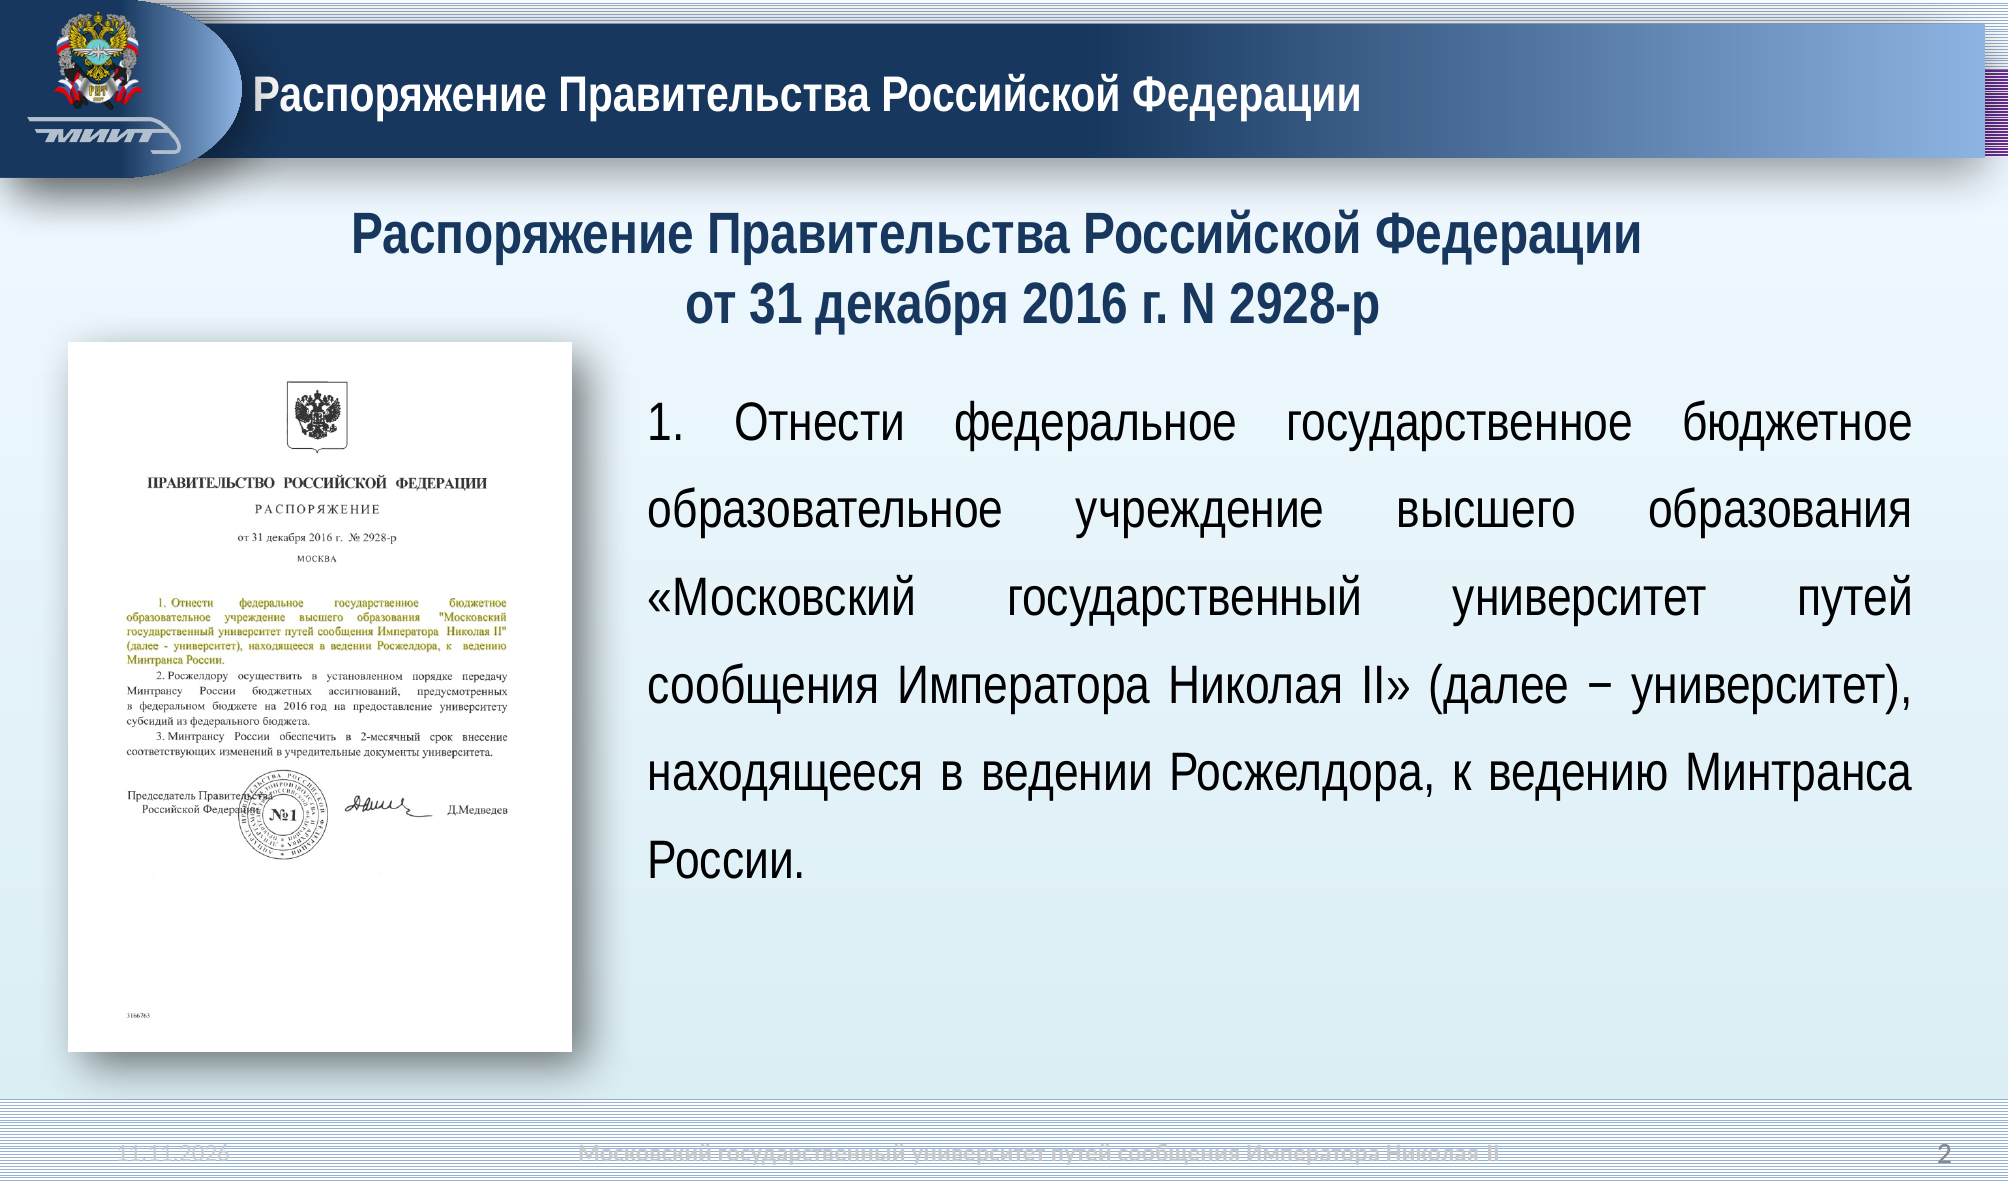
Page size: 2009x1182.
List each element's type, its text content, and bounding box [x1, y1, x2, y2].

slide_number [100, 1119, 283, 1182]
picture [68, 342, 573, 1052]
text_box 1. Отнести федеральное государственное бюджетное образовательное учреждение высшего образования «Московский государственный университет путей сообщения Императора Николая II» (далее − университет), находящееся в ведении Росжелдора, к ведению Минтранса России. [632, 356, 1929, 1045]
list Распоряжение Правительства Российской Федерации от 31 декабря 2016 г. N 2928-р [55, 188, 1953, 682]
title Распоряжение Правительства Российской Федерации [250, 24, 1985, 158]
picture [27, 117, 181, 154]
text_box 2 [1498, 1119, 1968, 1182]
text_box [0, 0, 242, 178]
footer Московский государственный университет путей сообщения Императора Николая II [283, 1119, 1498, 1182]
picture [44, 0, 157, 115]
